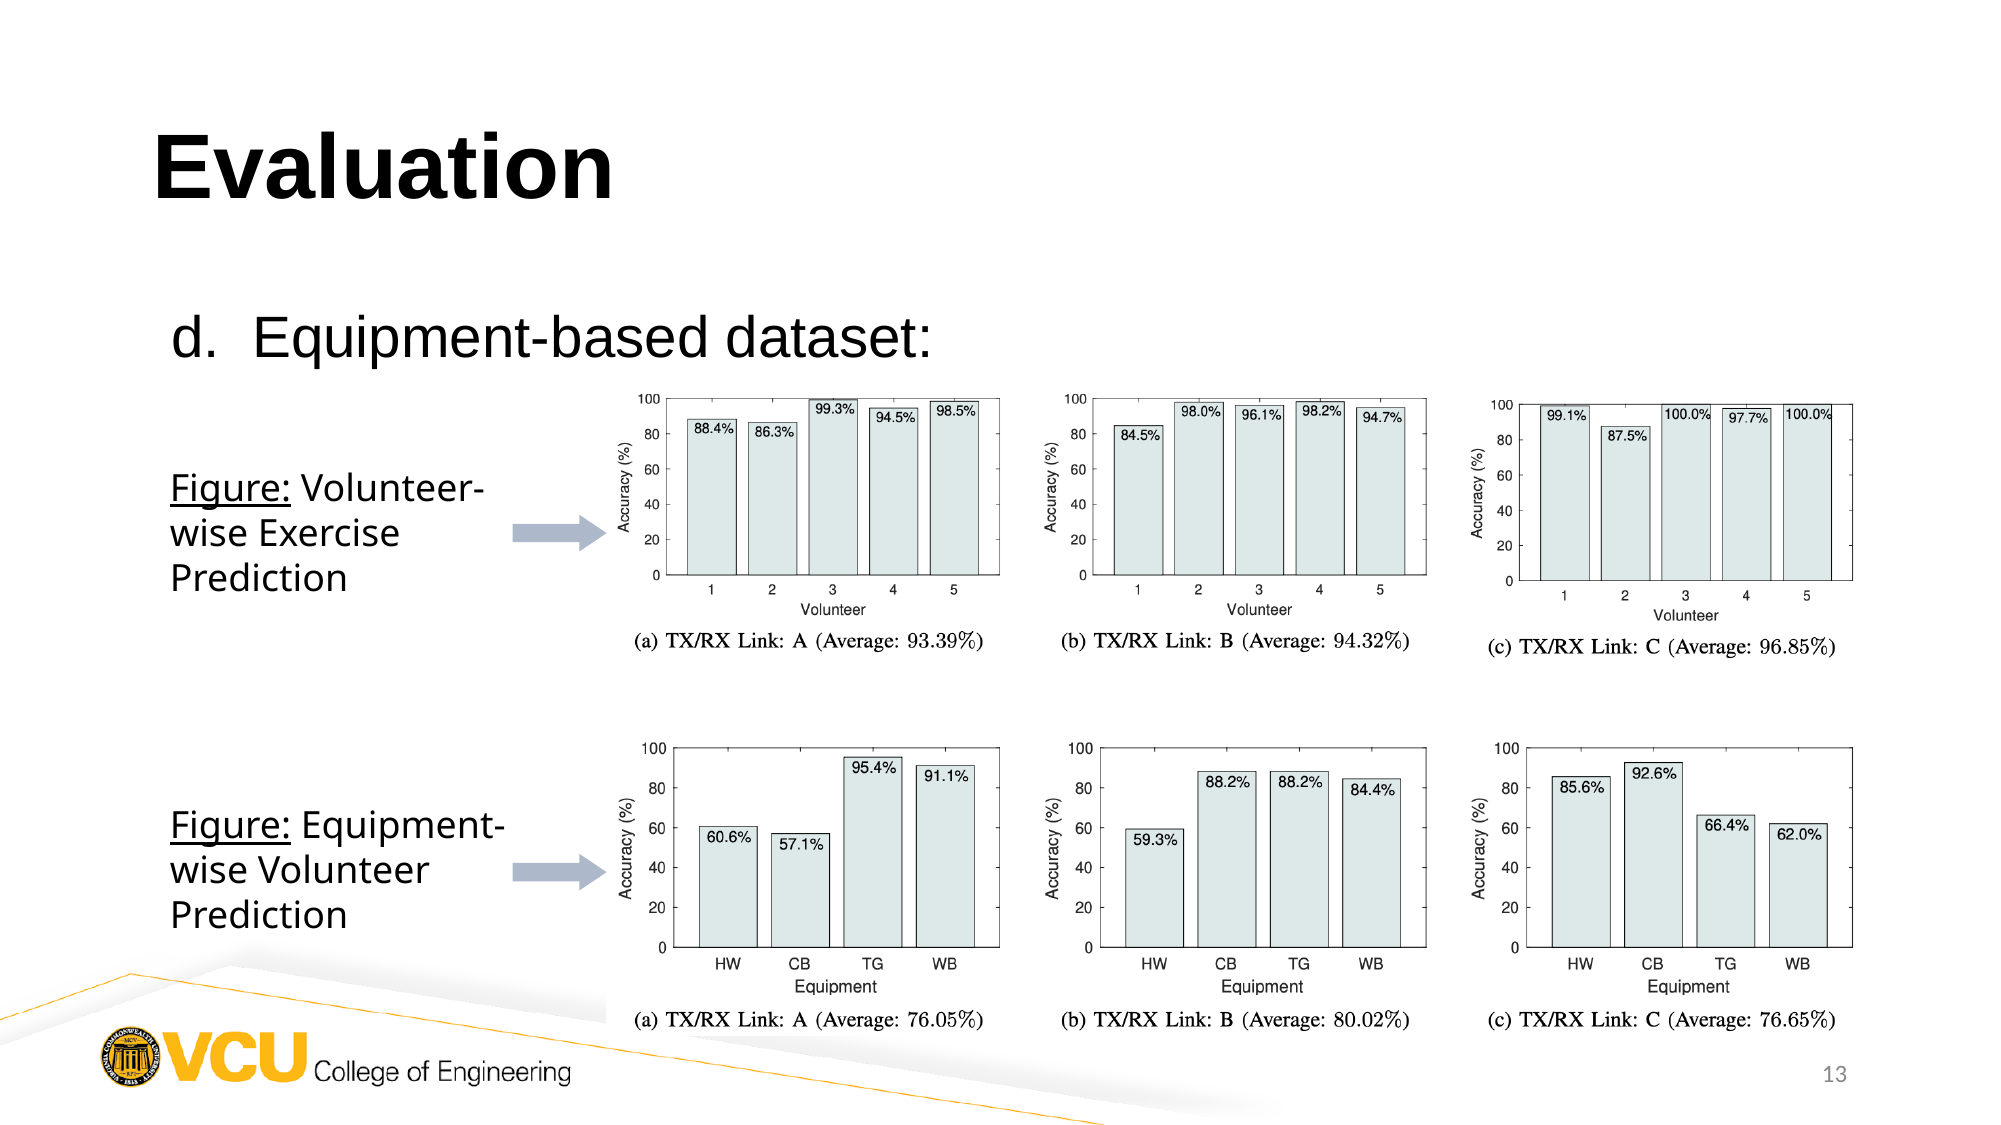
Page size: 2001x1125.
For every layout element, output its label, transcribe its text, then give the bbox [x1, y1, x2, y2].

text_box [510, 512, 601, 554]
text_box [510, 852, 601, 893]
text_box Figure: Equipment-wise Volunteer Prediction [154, 794, 548, 944]
picture [0, 0, 2000, 1125]
text_box Figure: Volunteer-wise Exercise Prediction [154, 456, 548, 607]
title Evaluation [137, 59, 1863, 278]
list d. Equipment-based dataset: [137, 299, 983, 427]
slide_number 13 [1412, 1042, 1863, 1103]
